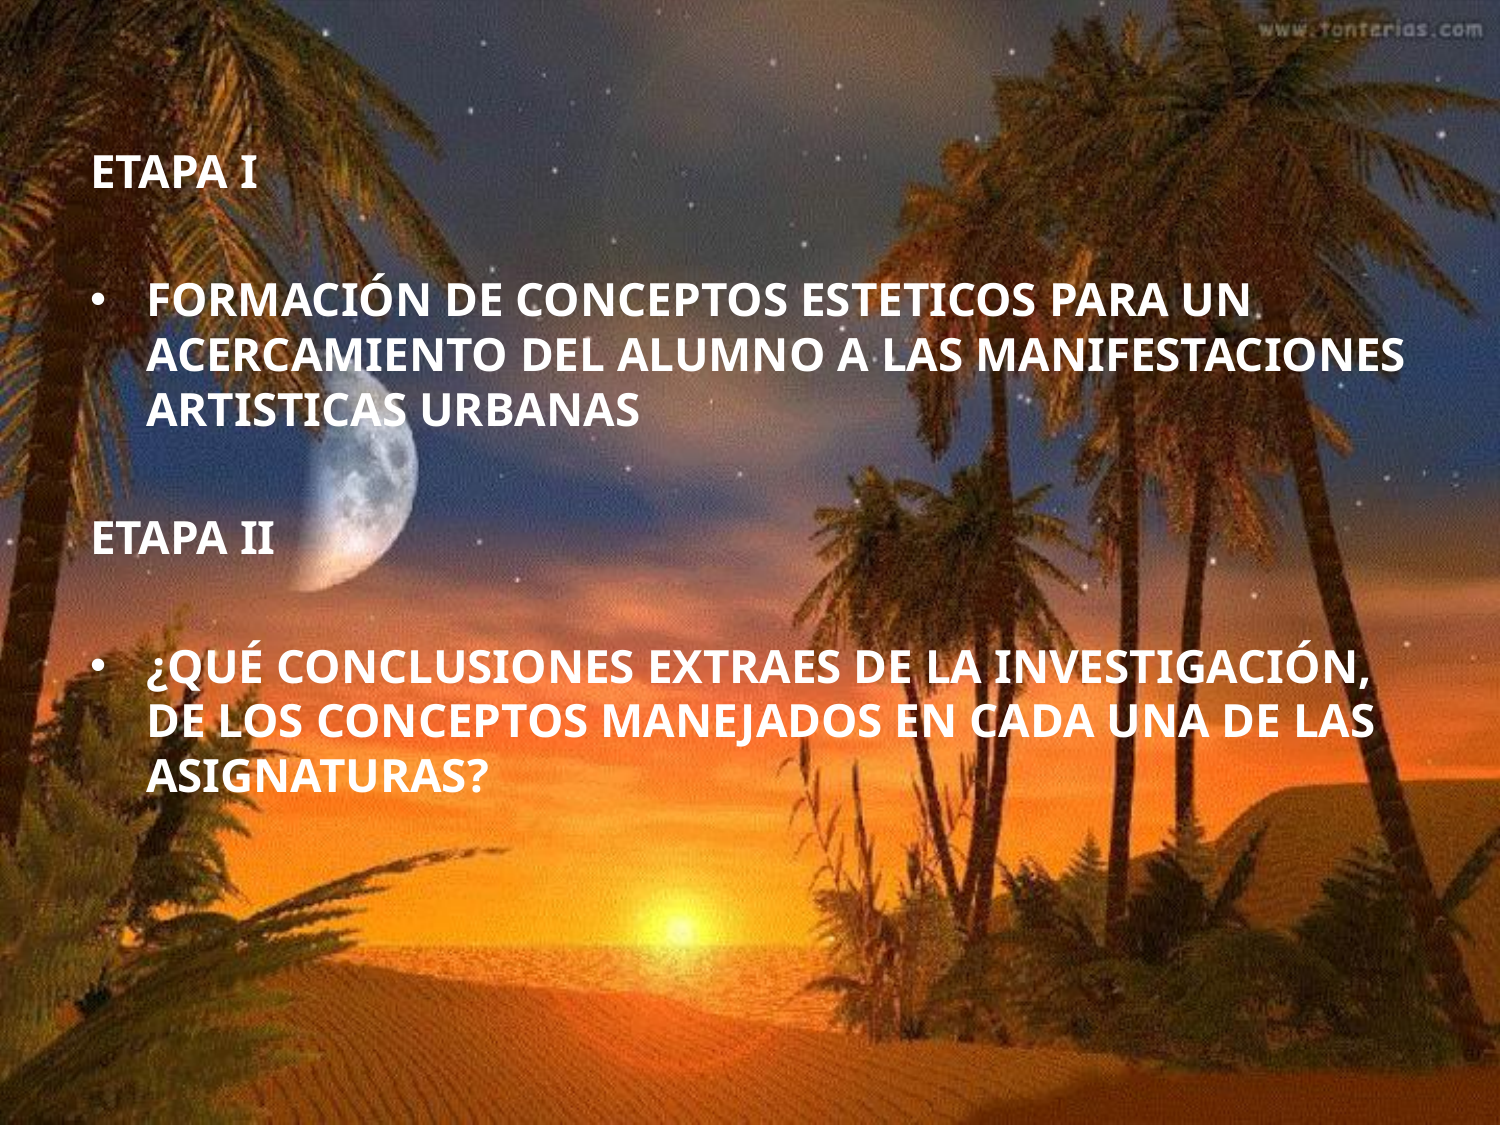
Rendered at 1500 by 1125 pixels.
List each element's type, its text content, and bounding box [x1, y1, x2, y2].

list ETAPA I FORMACIÓN DE CONCEPTOS ESTETICOS PARA UN ACERCAMIENTO DEL ALUMNO A LAS MANIFESTACIONES ARTISTICAS URBANAS ETAPA II ¿QUÉ CONCLUSIONES EXTRAES DE LA INVESTIGACIÓN, DE LOS CONCEPTOS MANEJADOS EN CADA UNA DE LAS ASIGNATURAS? [75, 66, 1425, 1005]
picture [0, 0, 1500, 1125]
